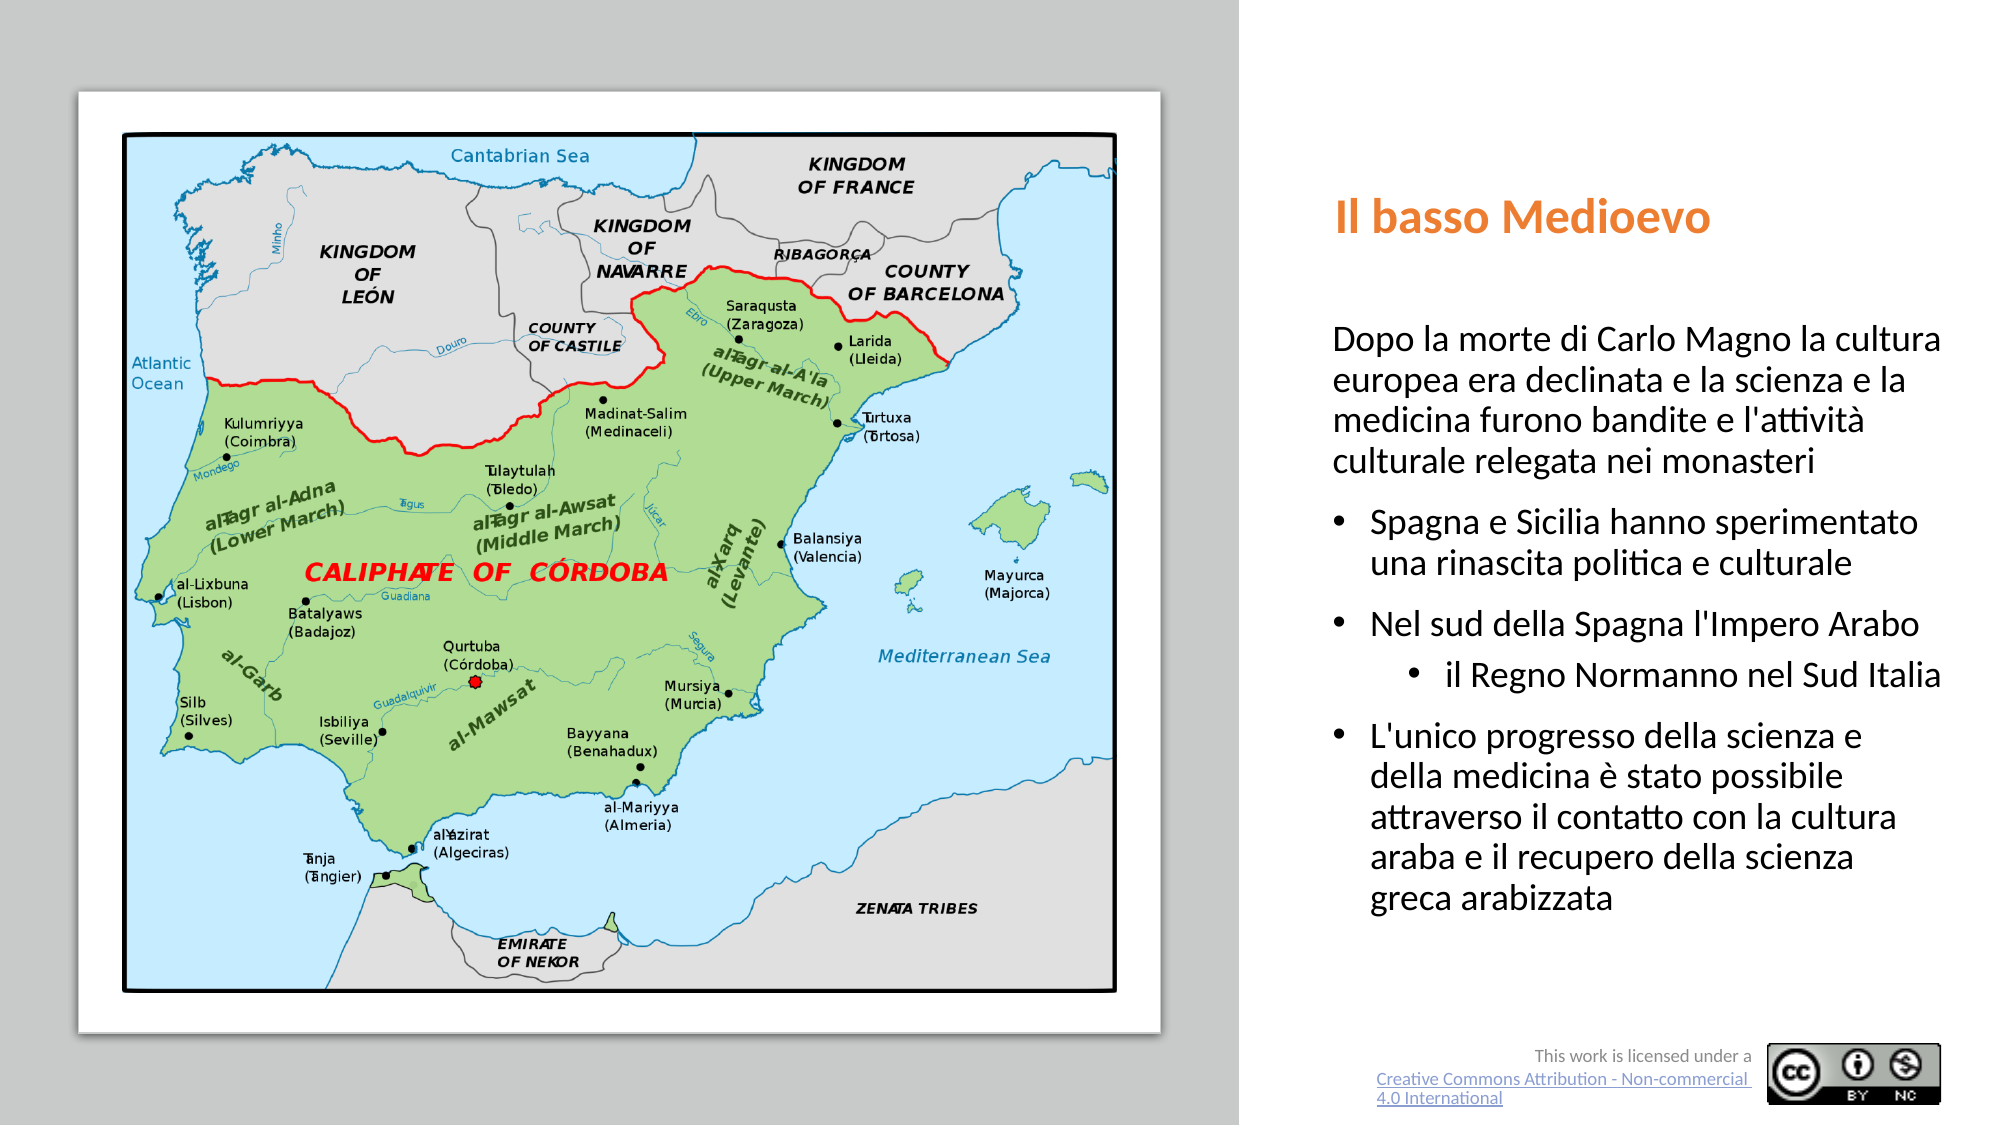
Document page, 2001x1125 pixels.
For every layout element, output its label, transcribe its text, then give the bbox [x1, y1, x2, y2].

title Il basso Medioevo [1319, 103, 1922, 311]
picture [121, 132, 1117, 993]
picture [1767, 1043, 1942, 1105]
text_box [78, 91, 1161, 1034]
list Dopo la morte di Carlo Magno la cultura europea era declinata e la scienza e la medicina furono bandite e l'attività culturale relegata nei monasteri Spagna e Sicilia hanno sperimentato una rinascita politica e culturale Nel sud della Spagna l'Impero Arabo il Regno Normanno nel Sud Italia L'unico progresso della scienza e della medicina è stato possibile attraverso il contatto con la cultura araba e il recupero della scienza greca arabizzata [1317, 311, 1960, 932]
text_box [0, 0, 1240, 1125]
